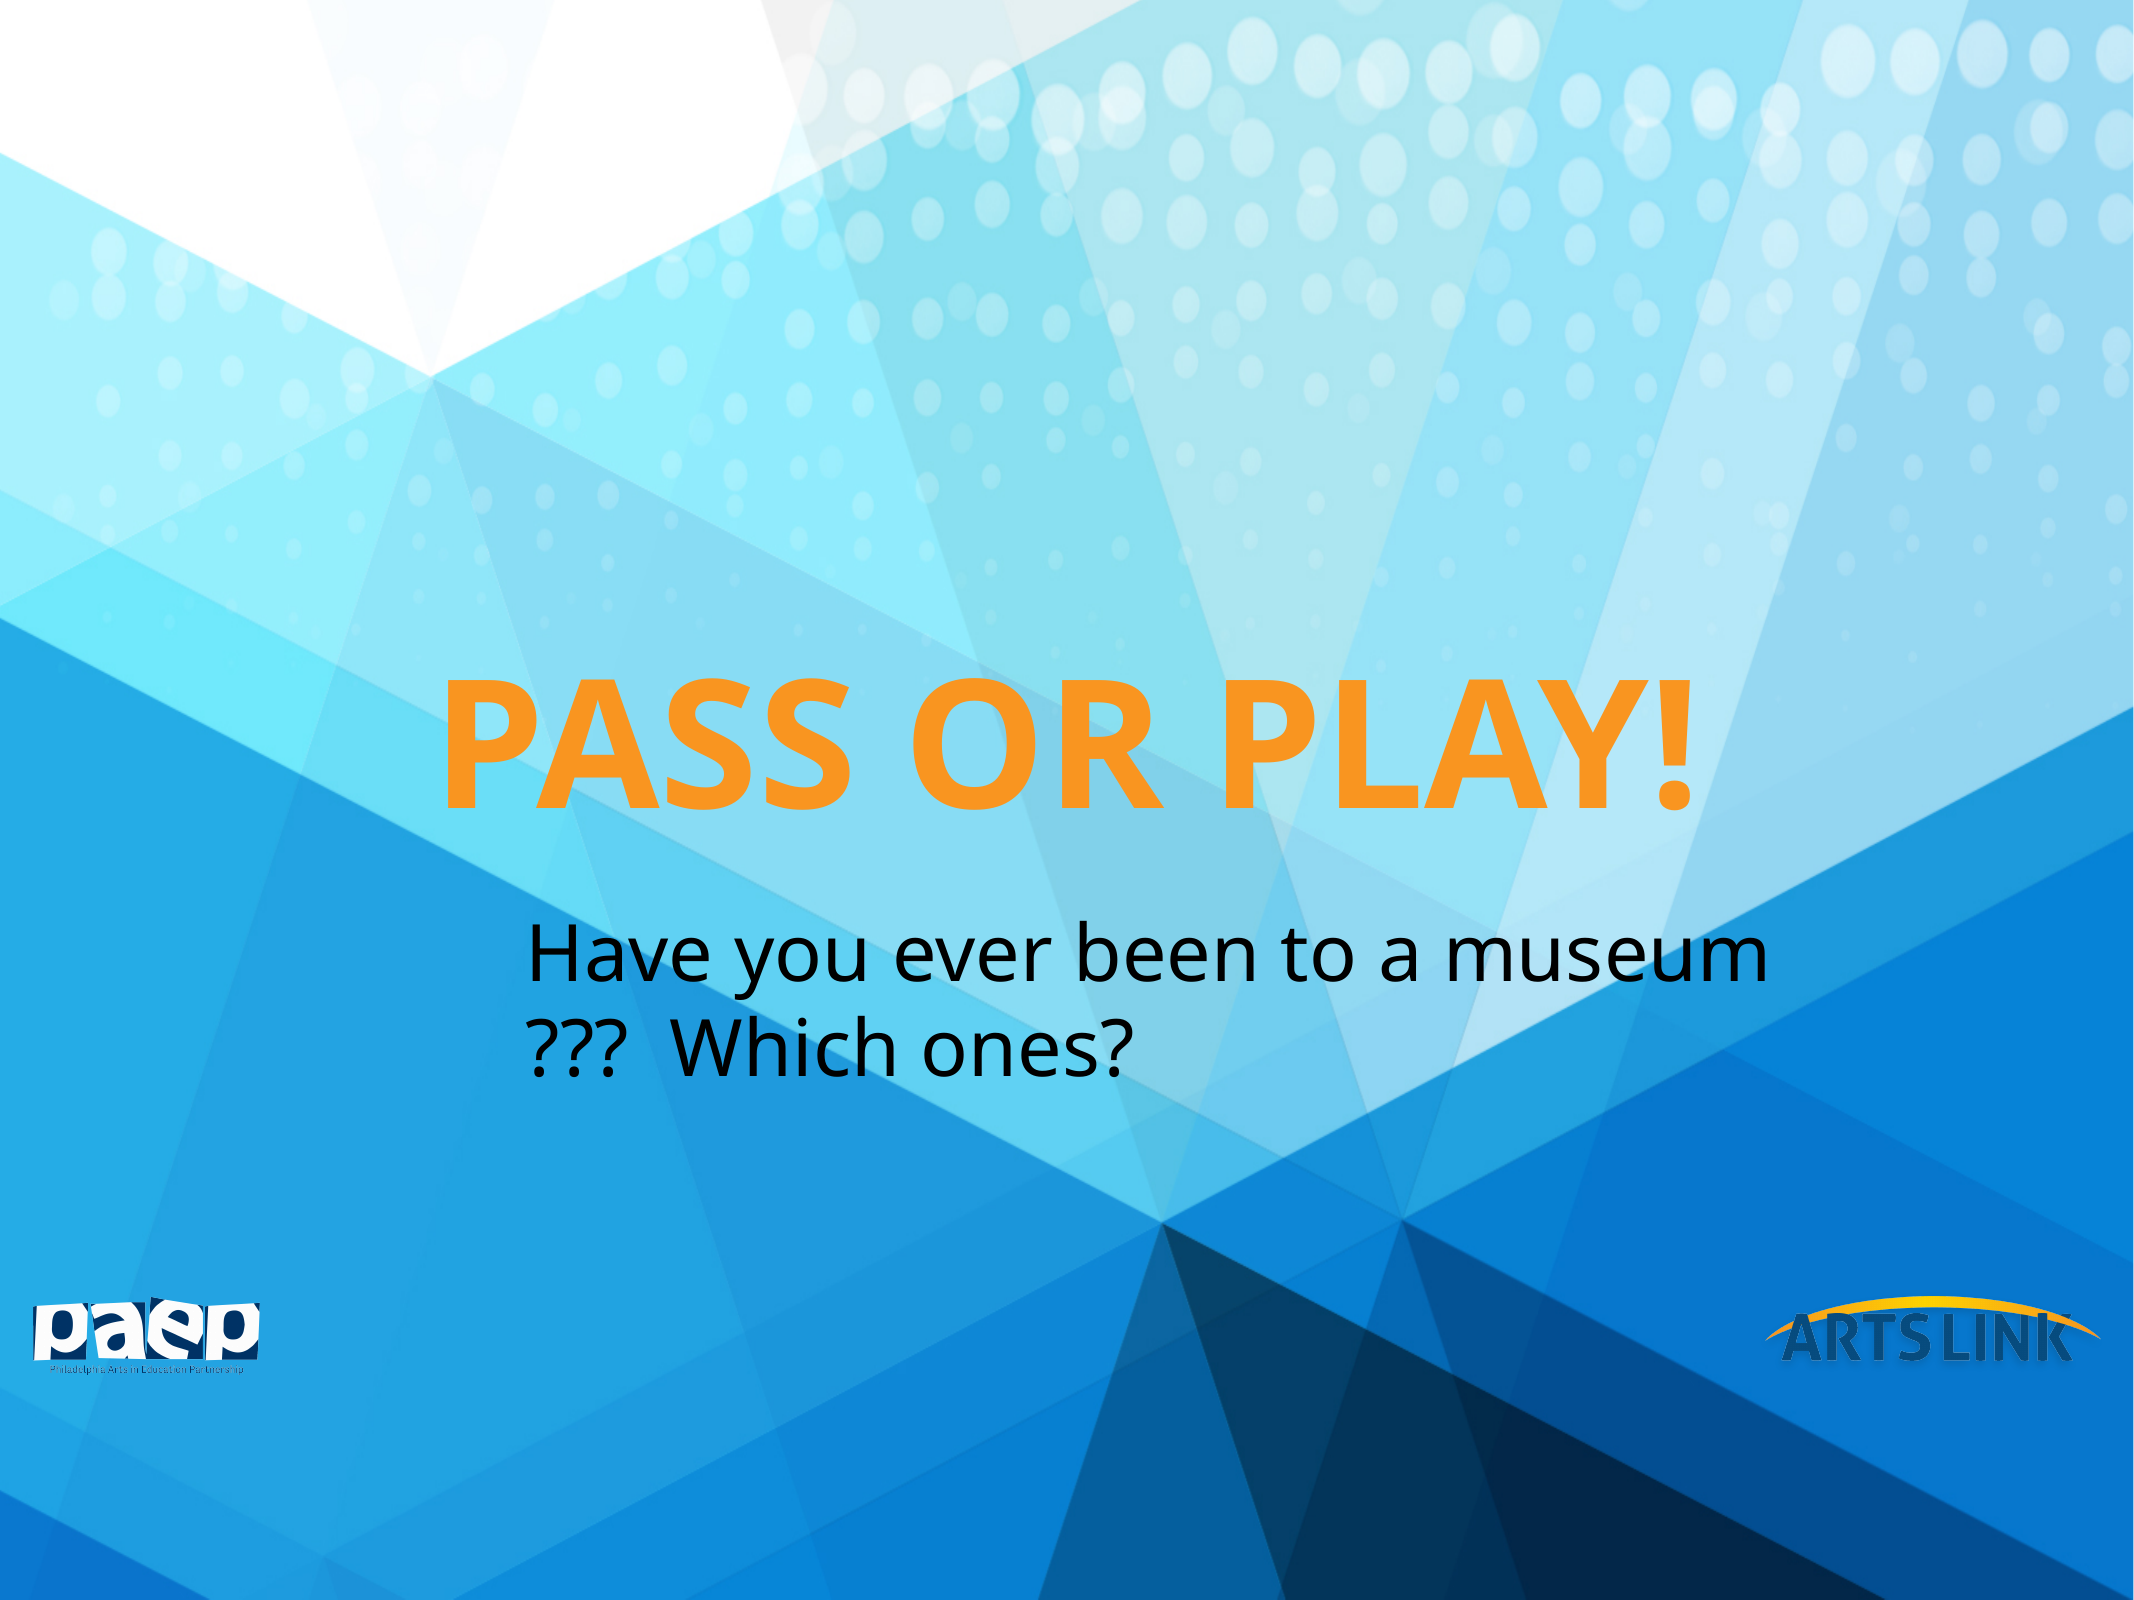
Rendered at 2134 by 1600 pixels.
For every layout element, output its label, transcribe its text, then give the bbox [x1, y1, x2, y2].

title Pass or play! [146, 633, 1988, 867]
text_box Have you ever been to a museum ??? Which ones? [517, 893, 1781, 1100]
picture [0, 0, 2134, 1600]
